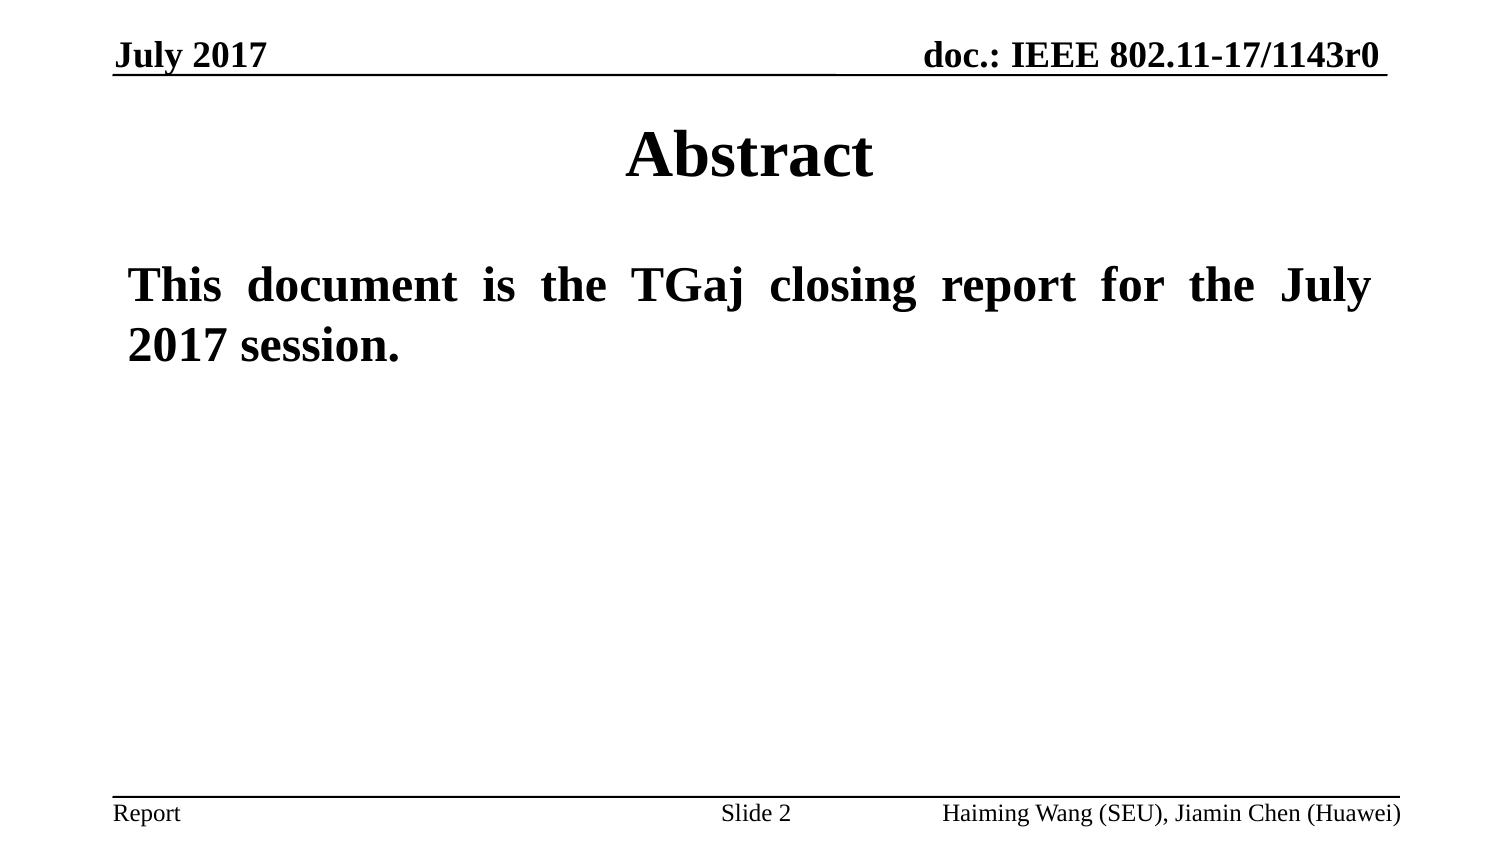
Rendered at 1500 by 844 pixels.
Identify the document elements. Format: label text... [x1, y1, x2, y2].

list This document is the TGaj closing report for the July 2017 session. [112, 243, 1388, 751]
title Abstract [112, 84, 1388, 216]
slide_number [114, 29, 274, 76]
slide_number Slide 2 [720, 796, 792, 828]
footer Haiming Wang (SEU), Jiamin Chen (Huawei) [820, 796, 1402, 828]
